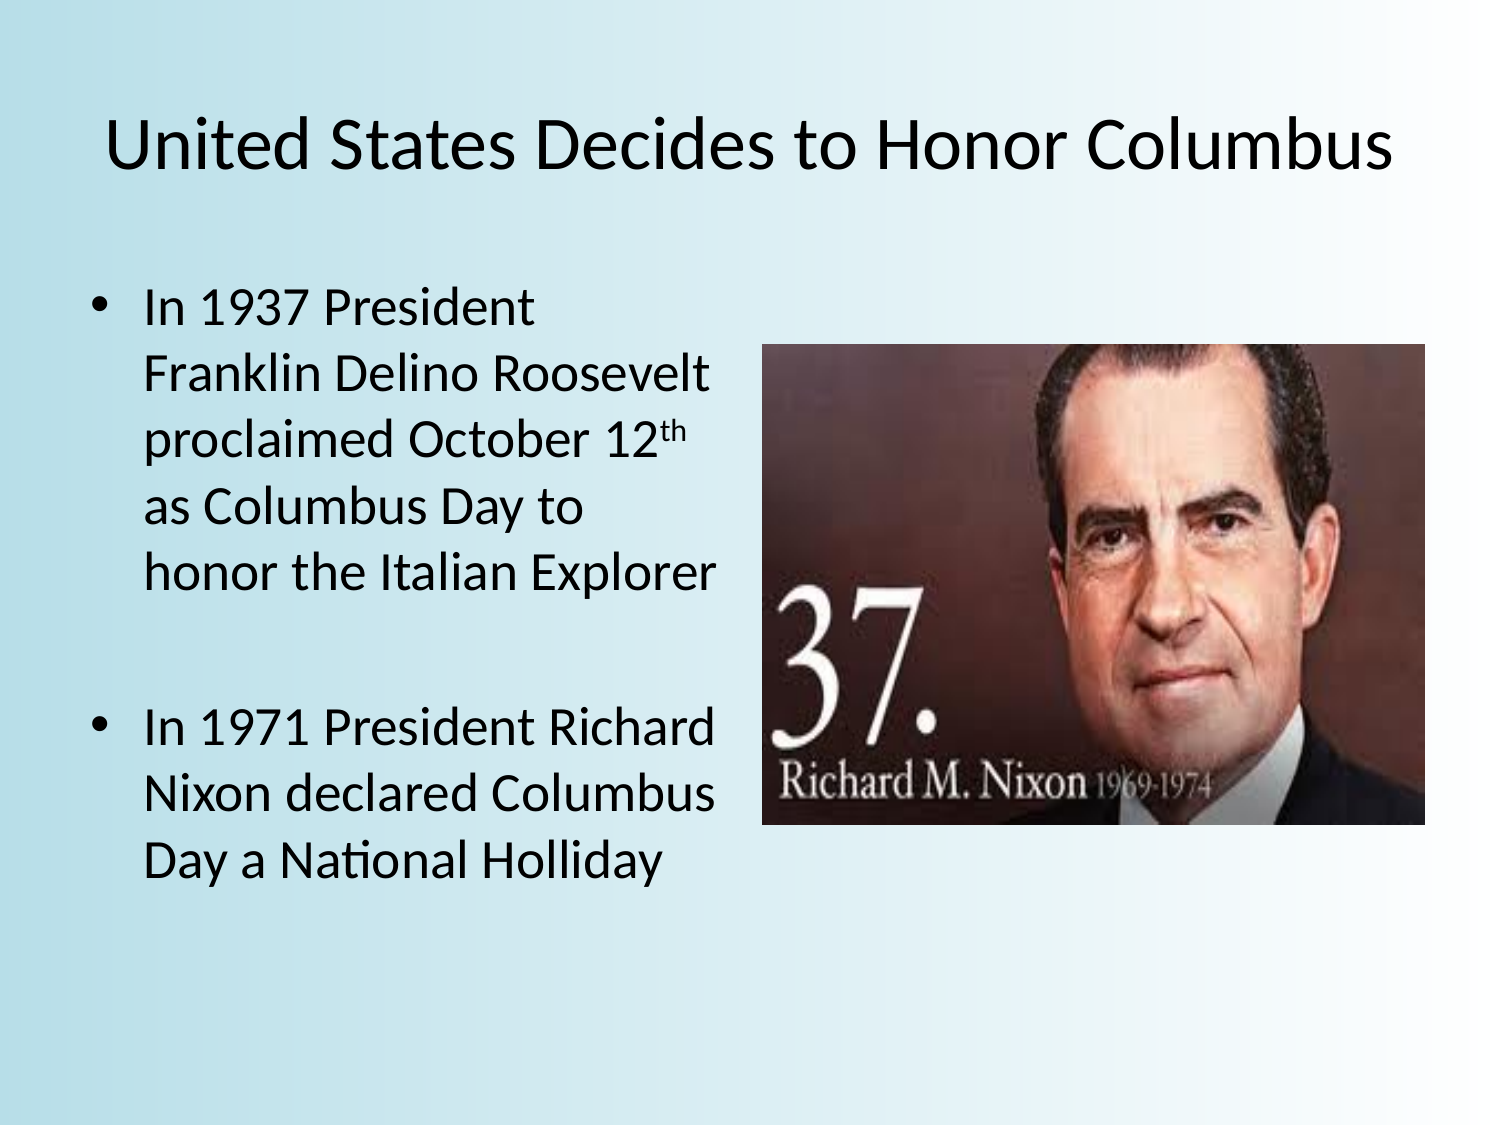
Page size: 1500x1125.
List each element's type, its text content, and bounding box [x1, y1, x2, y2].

list In 1937 President Franklin Delino Roosevelt proclaimed October 12th as Columbus Day to honor the Italian Explorer In 1971 President Richard Nixon declared Columbus Day a National Holliday [75, 262, 738, 1005]
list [762, 107, 1426, 1062]
title United States Decides to Honor Columbus [75, 45, 1425, 233]
